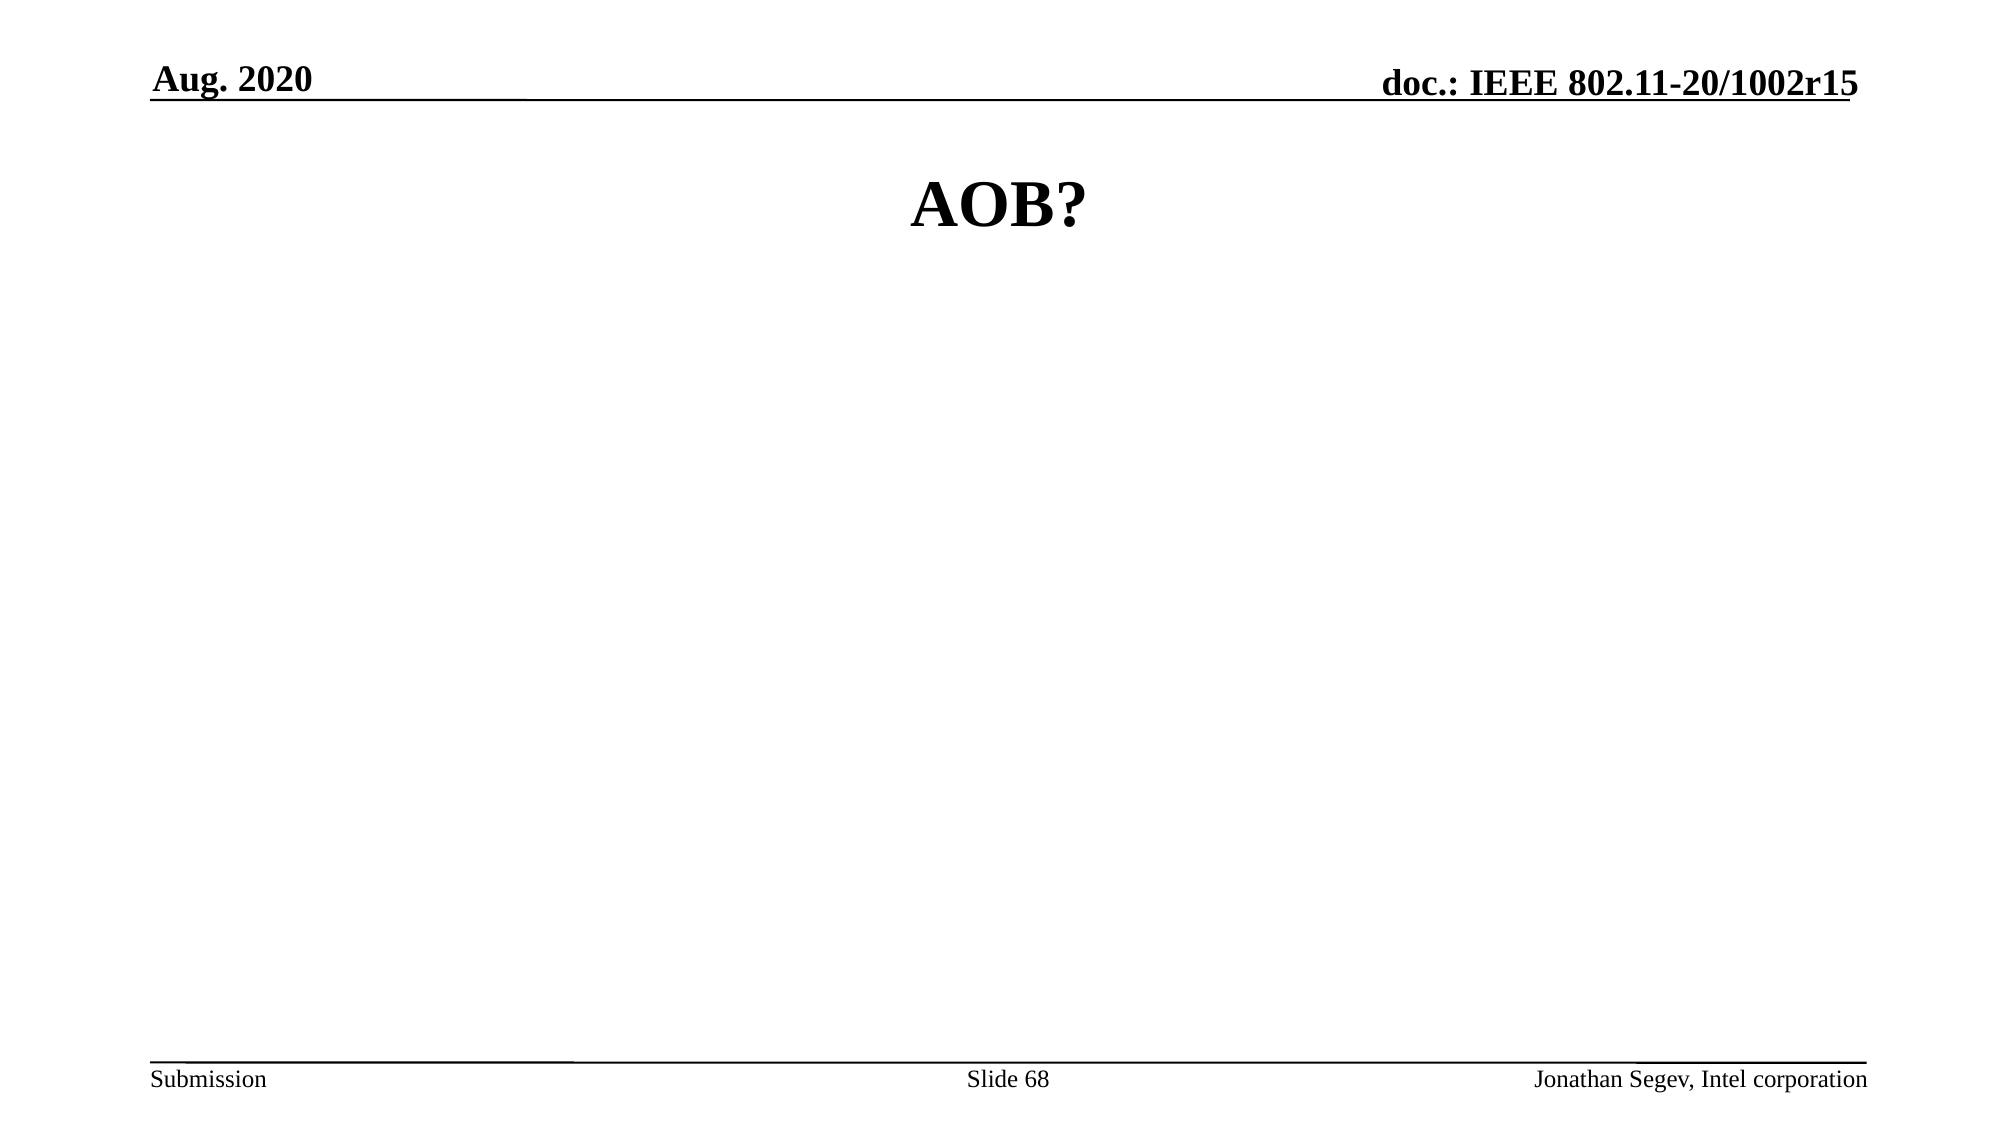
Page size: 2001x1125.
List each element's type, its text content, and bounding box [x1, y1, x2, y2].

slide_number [152, 54, 563, 100]
footer Jonathan Segev, Intel corporation [1171, 1061, 1869, 1093]
slide_number Slide 68 [950, 1061, 1067, 1123]
title AOB? [149, 112, 1850, 288]
